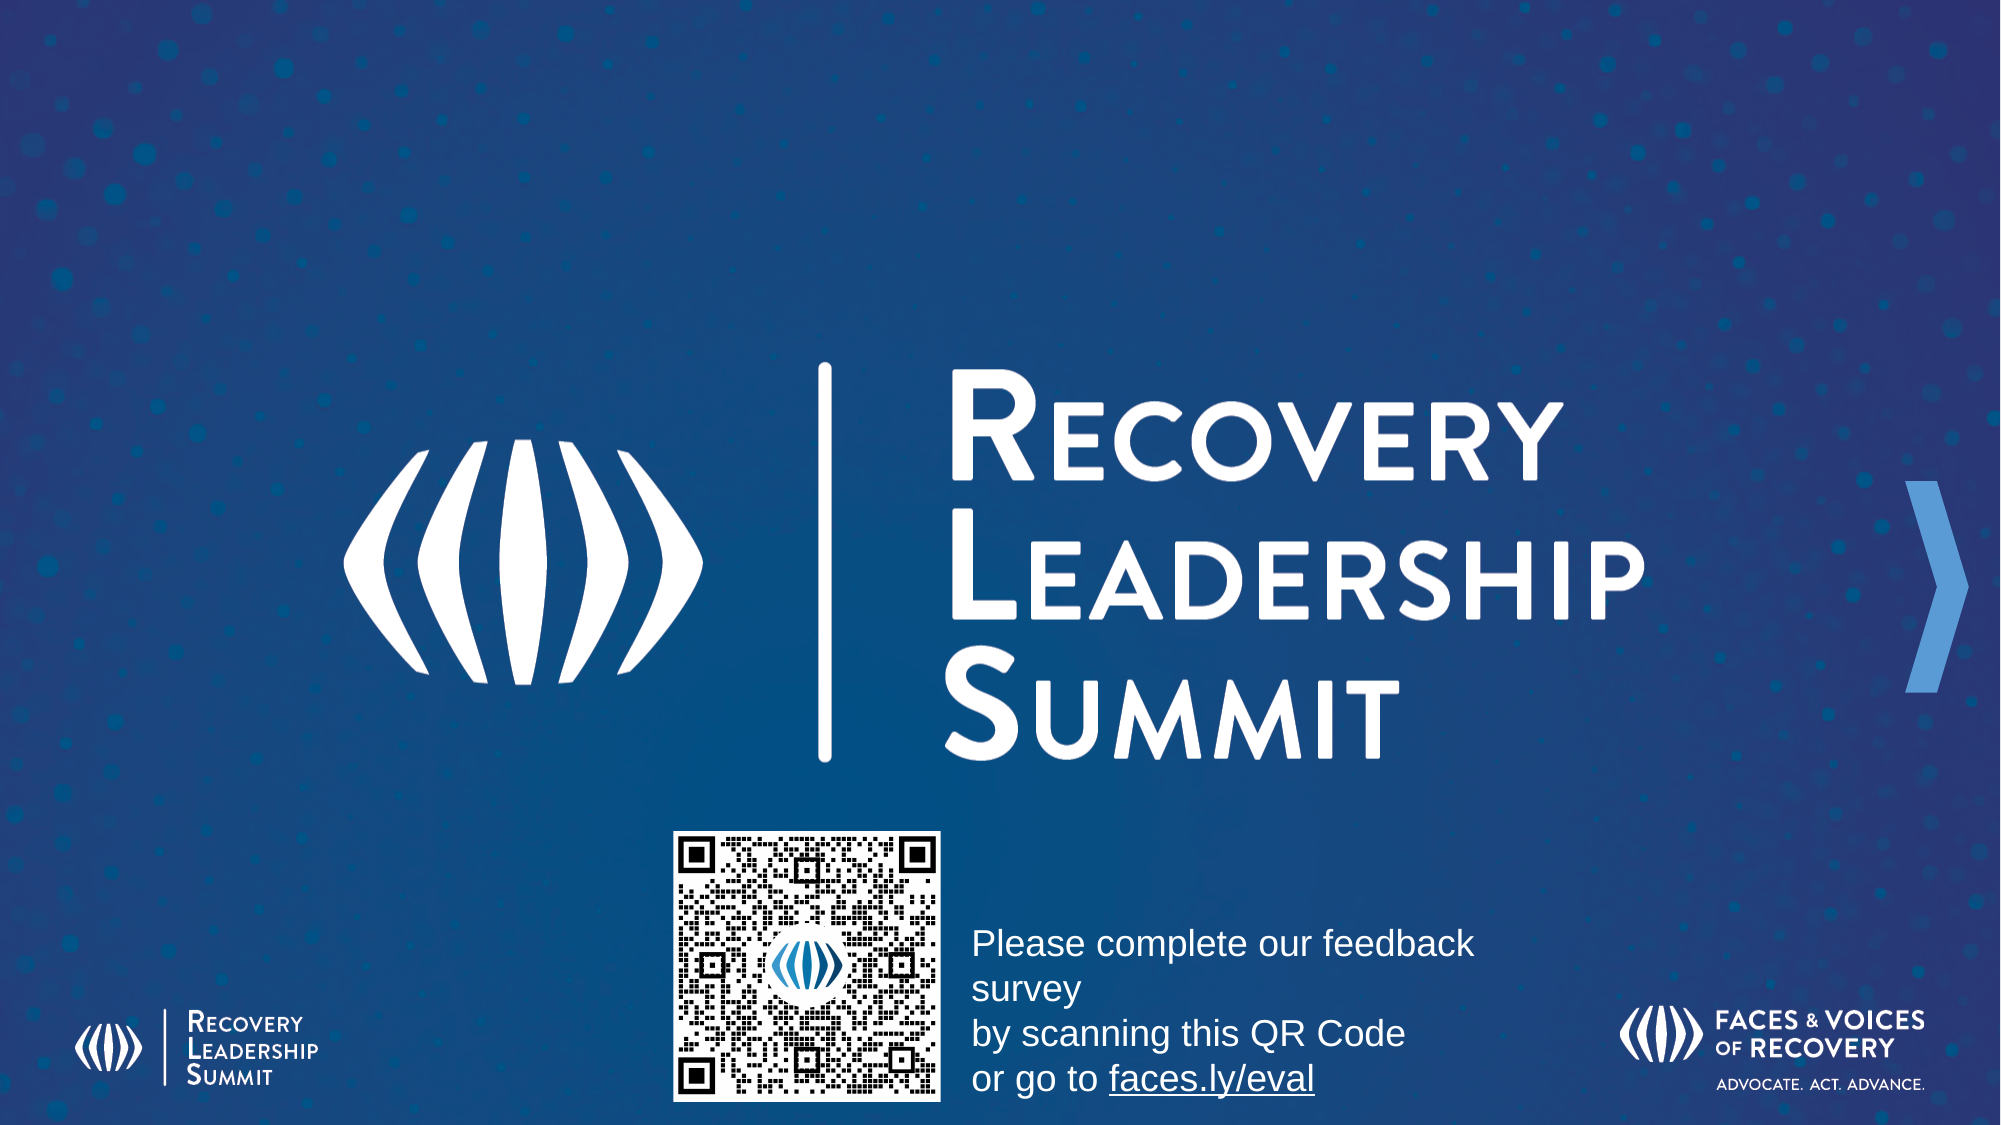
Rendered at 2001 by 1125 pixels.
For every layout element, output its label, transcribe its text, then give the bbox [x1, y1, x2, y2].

picture [0, 0, 2001, 1125]
slide_number Please complete our feedback survey by scanning this QR Code or go to faces.ly/eval [956, 916, 1504, 1102]
text_box [1903, 480, 1970, 694]
